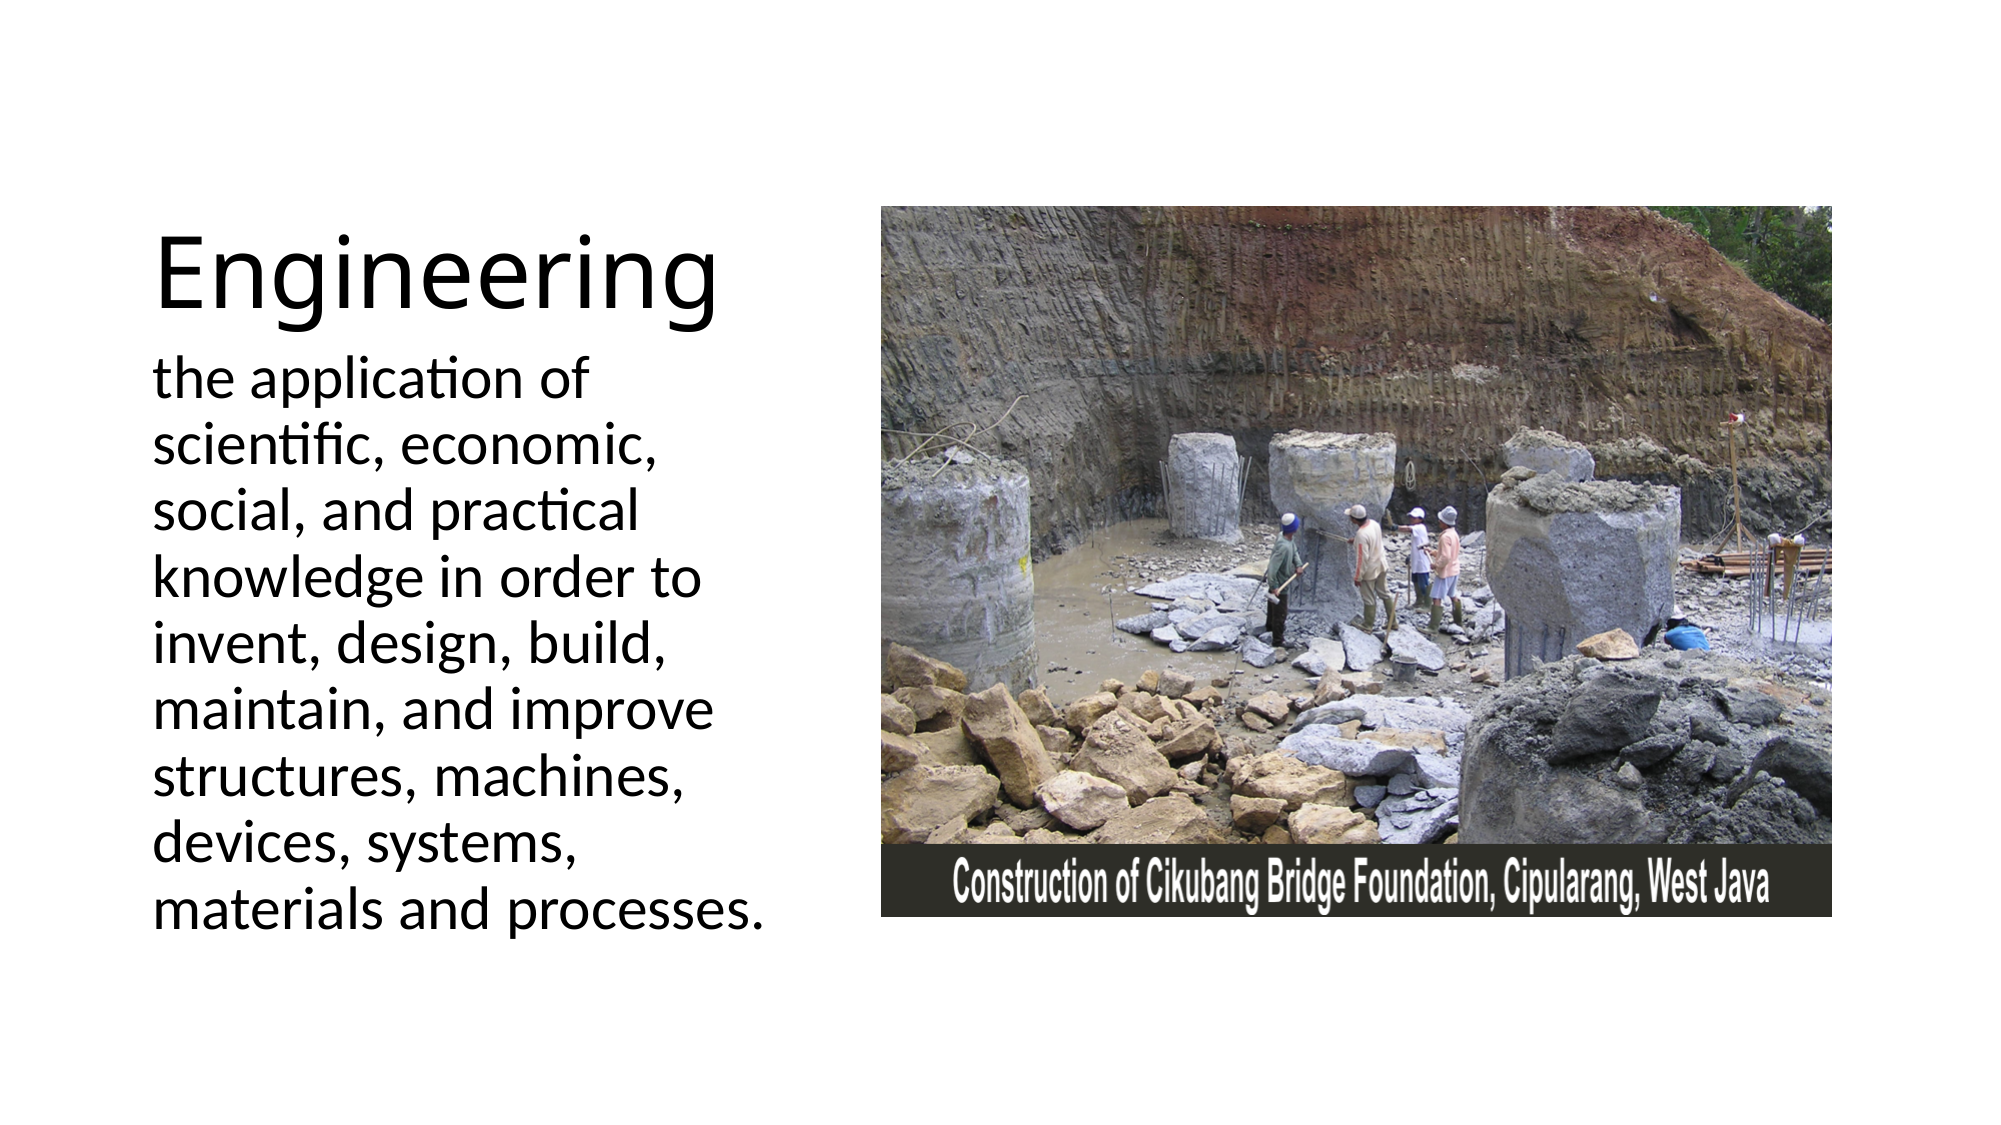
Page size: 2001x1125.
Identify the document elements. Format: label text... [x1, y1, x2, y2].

title Engineering [137, 75, 783, 337]
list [881, 206, 1832, 917]
list the application of scientific, economic, social, and practical knowledge in order to invent, design, build, maintain, and improve structures, machines, devices, systems, materials and processes. [137, 337, 783, 963]
